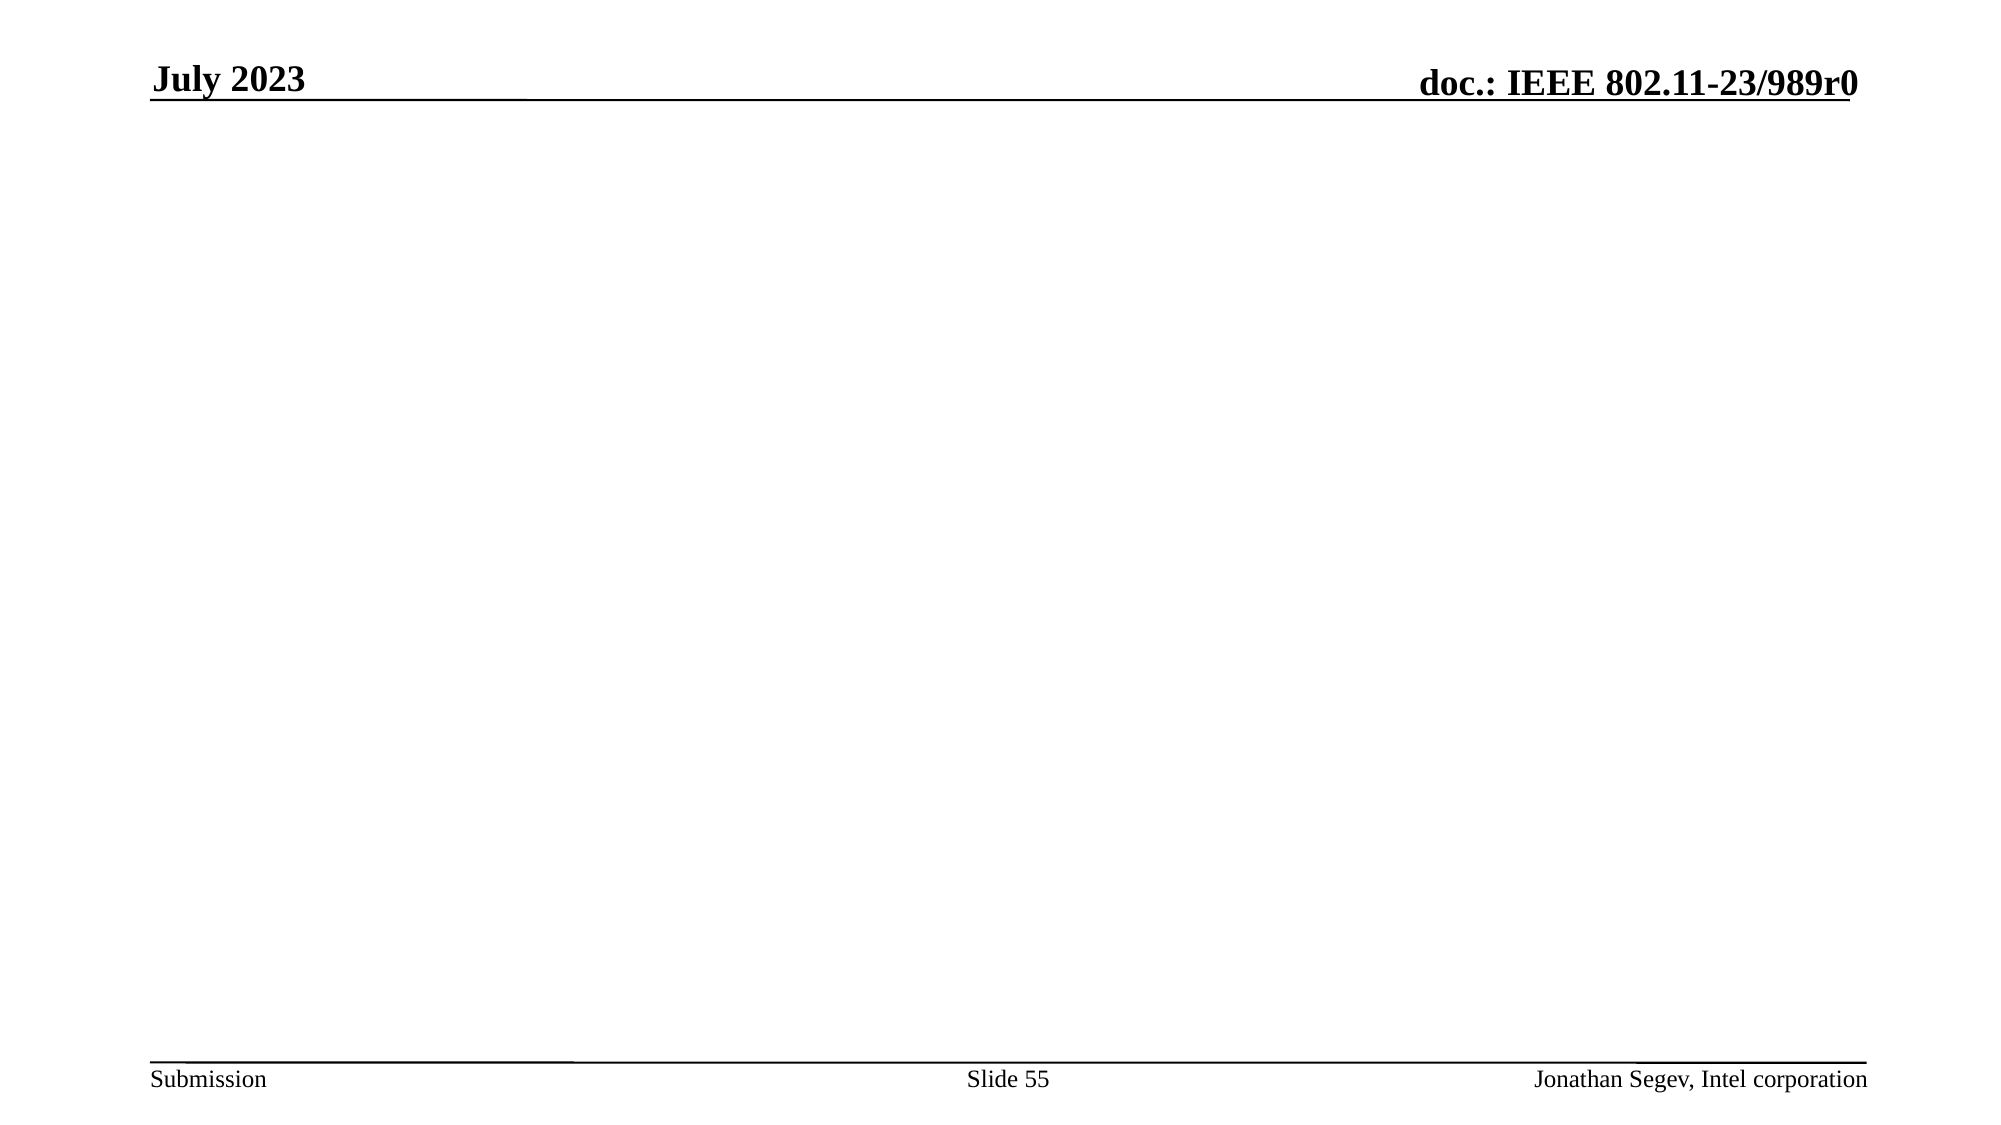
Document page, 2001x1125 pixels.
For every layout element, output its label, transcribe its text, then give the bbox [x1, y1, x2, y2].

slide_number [152, 54, 563, 100]
slide_number Slide 55 [950, 1061, 1067, 1123]
footer Jonathan Segev, Intel corporation [1171, 1061, 1869, 1093]
